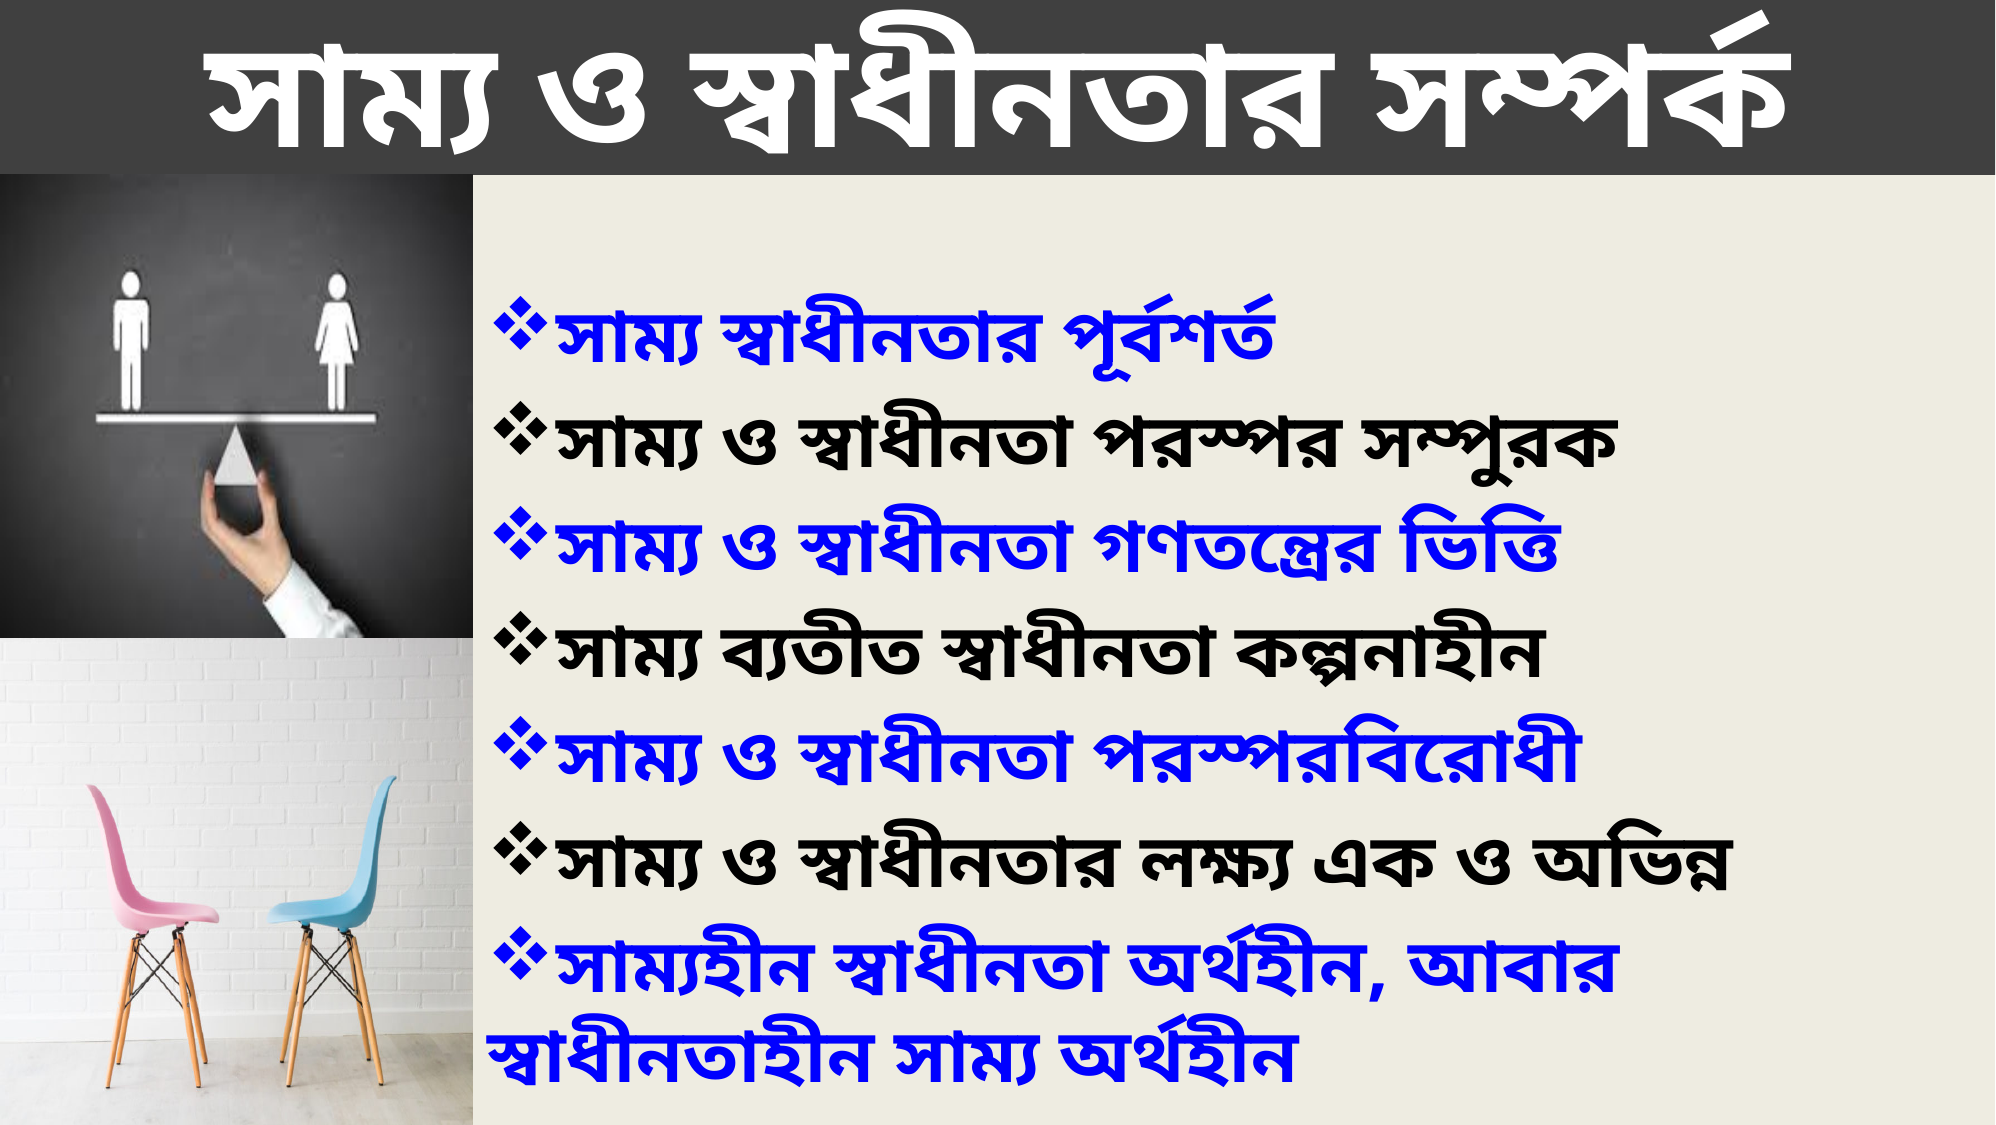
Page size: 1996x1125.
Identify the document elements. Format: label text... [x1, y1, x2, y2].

subtitle সাম্য স্বাধীনতার পূর্বশর্ত সাম্য ও স্বাধীনতা পরস্পর সম্পুরক সাম্য ও স্বাধীনতা গণতন্ত্রের ভিত্তি সাম্য ব্যতীত স্বাধীনতা কল্পনাহীন সাম্য ও স্বাধীনতা পরস্পরবিরোধী সাম্য ও স্বাধীনতার লক্ষ্য এক ও অভিন্ন সাম্যহীন স্বাধীনতা অর্থহীন, আবার স্বাধীনতাহীন সাম্য অর্থহীন [474, 175, 1995, 1125]
text_box সাম্য ও স্বাধীনতার সম্পর্ক [0, 0, 1996, 175]
picture [0, 174, 473, 1125]
